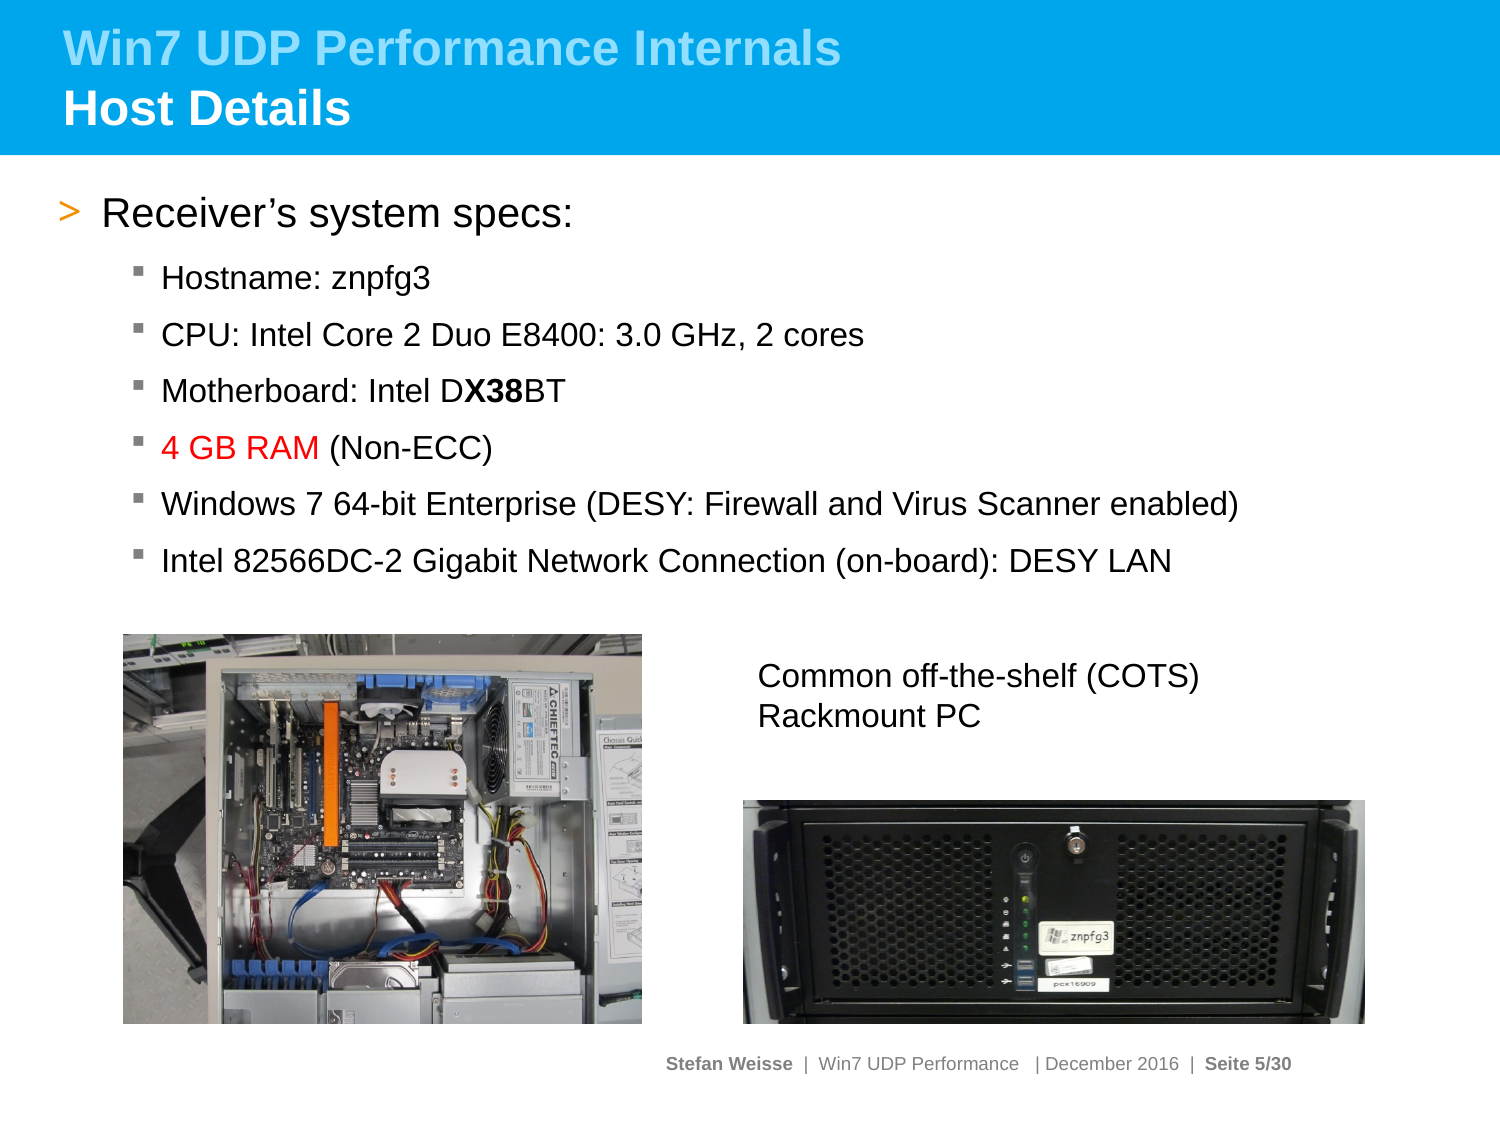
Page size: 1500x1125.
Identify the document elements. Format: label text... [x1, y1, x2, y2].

picture [122, 634, 643, 1024]
text_box Common off-the-shelf (COTS) Rackmount PC [742, 647, 1365, 742]
picture [742, 800, 1365, 1024]
title Win7 UDP Performance Internals Host Details [47, 13, 1446, 138]
list Receiver’s system specs: Hostname: znpfg3 CPU: Intel Core 2 Duo E8400: 3.0 GHz, 2 cores Motherboard: Intel DX38BT 4 GB RAM (Non-ECC) Windows 7 64-bit Enterprise (DESY: Firewall and Virus Scanner enabled) Intel 82566DC-2 Gigabit Network Connection (on-board): DESY LAN [42, 177, 1441, 634]
